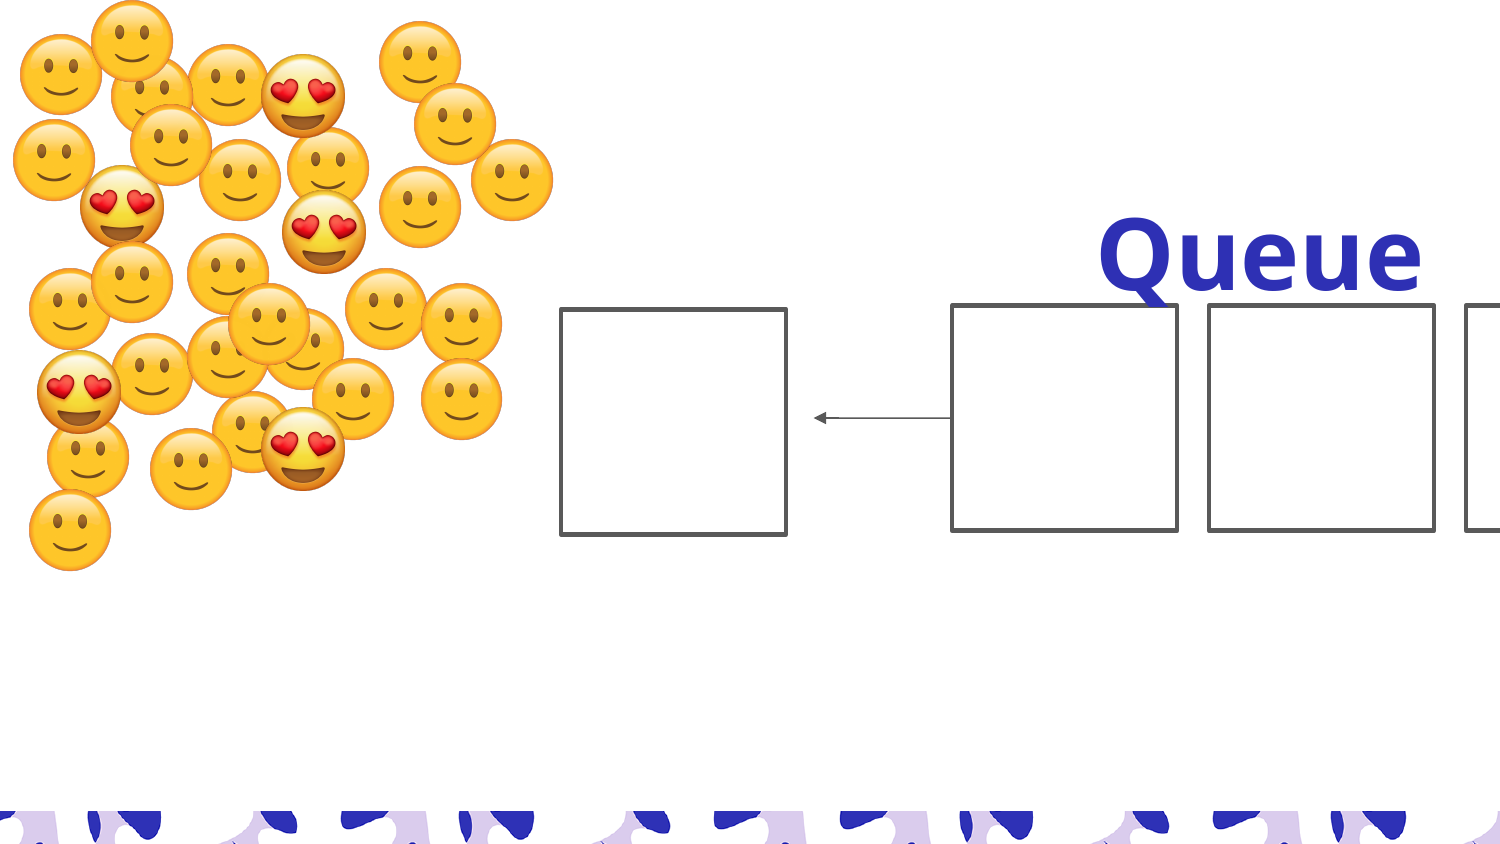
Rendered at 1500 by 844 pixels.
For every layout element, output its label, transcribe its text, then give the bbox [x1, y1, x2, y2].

picture [0, 811, 1500, 844]
text_box [952, 305, 1178, 531]
picture [12, 0, 504, 572]
picture [378, 20, 555, 249]
text_box Queue [1068, 190, 1452, 292]
text_box [561, 309, 786, 535]
text_box [1209, 305, 1434, 531]
text_box [1465, 305, 1500, 531]
